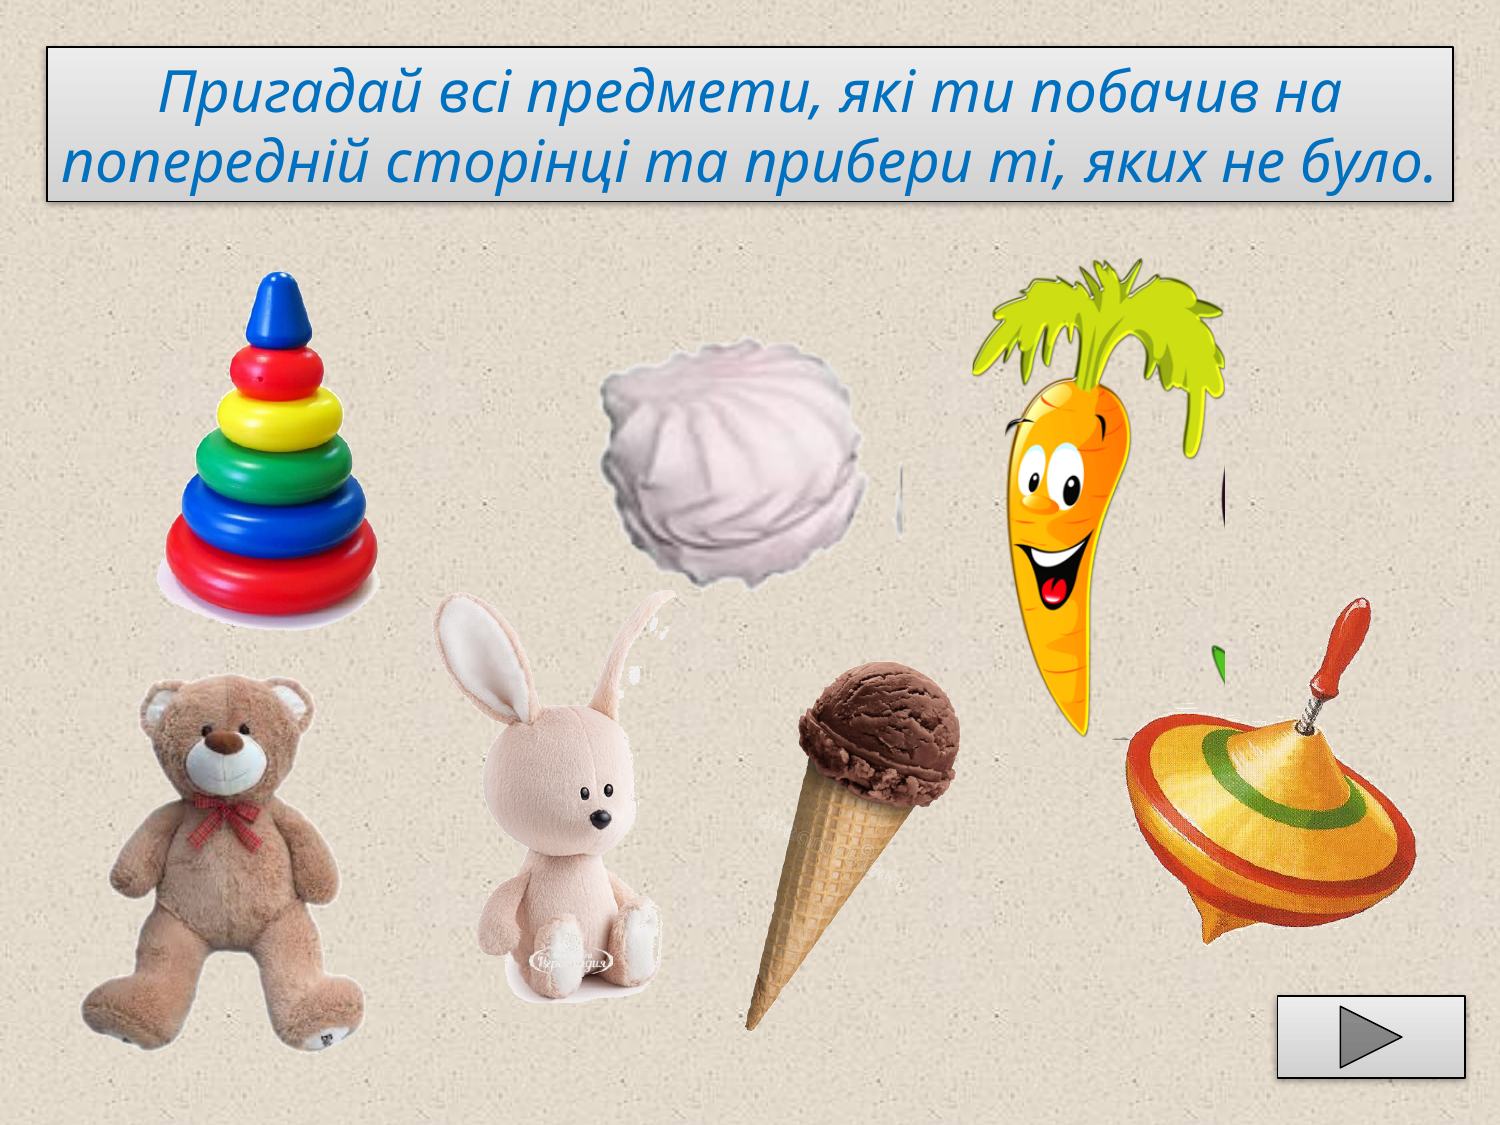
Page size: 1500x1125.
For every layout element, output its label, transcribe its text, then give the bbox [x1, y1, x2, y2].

picture [0, 0, 1500, 1125]
text_box [1277, 995, 1466, 1079]
text_box Пригадай всі предмети, які ти побачив на попередній сторінці та прибери ті, яких не було. [46, 46, 1454, 202]
